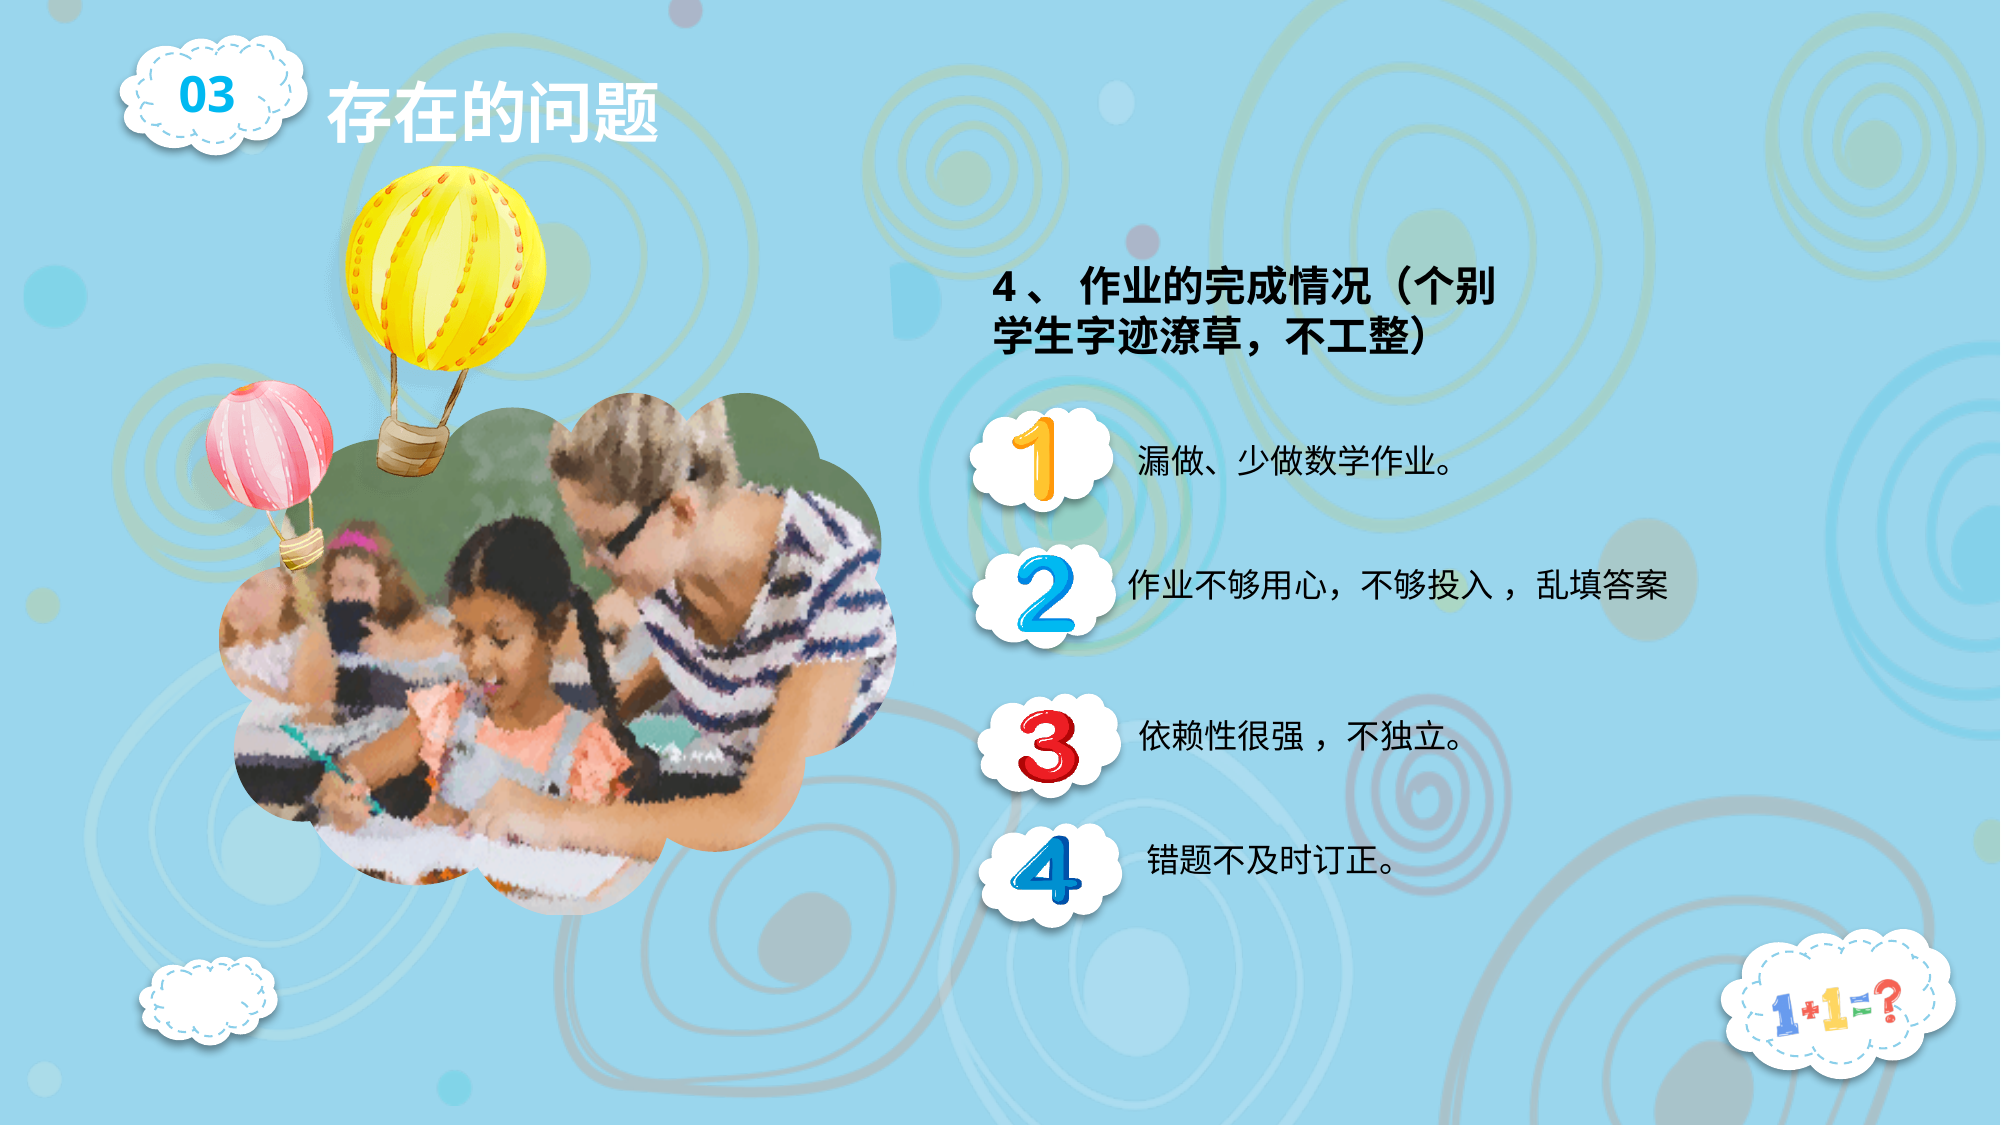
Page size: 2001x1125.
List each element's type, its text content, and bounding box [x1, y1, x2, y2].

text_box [139, 956, 278, 1046]
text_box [1721, 928, 1956, 1079]
text_box 存在的问题 [311, 63, 835, 158]
text_box 错题不及时订正。 [1131, 832, 1592, 887]
picture [119, 84, 897, 915]
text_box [972, 543, 1116, 649]
picture [188, 84, 197, 106]
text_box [977, 693, 1121, 798]
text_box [969, 407, 1114, 512]
text_box 依赖性很强 ，不独立。 [1123, 707, 1683, 763]
text_box 漏做、少做数学作业。 [1123, 433, 1669, 488]
text_box 4、 作业的完成情况（个别学生字迹潦草，不工整） [977, 252, 1539, 368]
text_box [978, 823, 1123, 928]
text_box 作业不够用心，不够投入 ，乱填答案 [1116, 556, 1973, 612]
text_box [119, 34, 308, 84]
